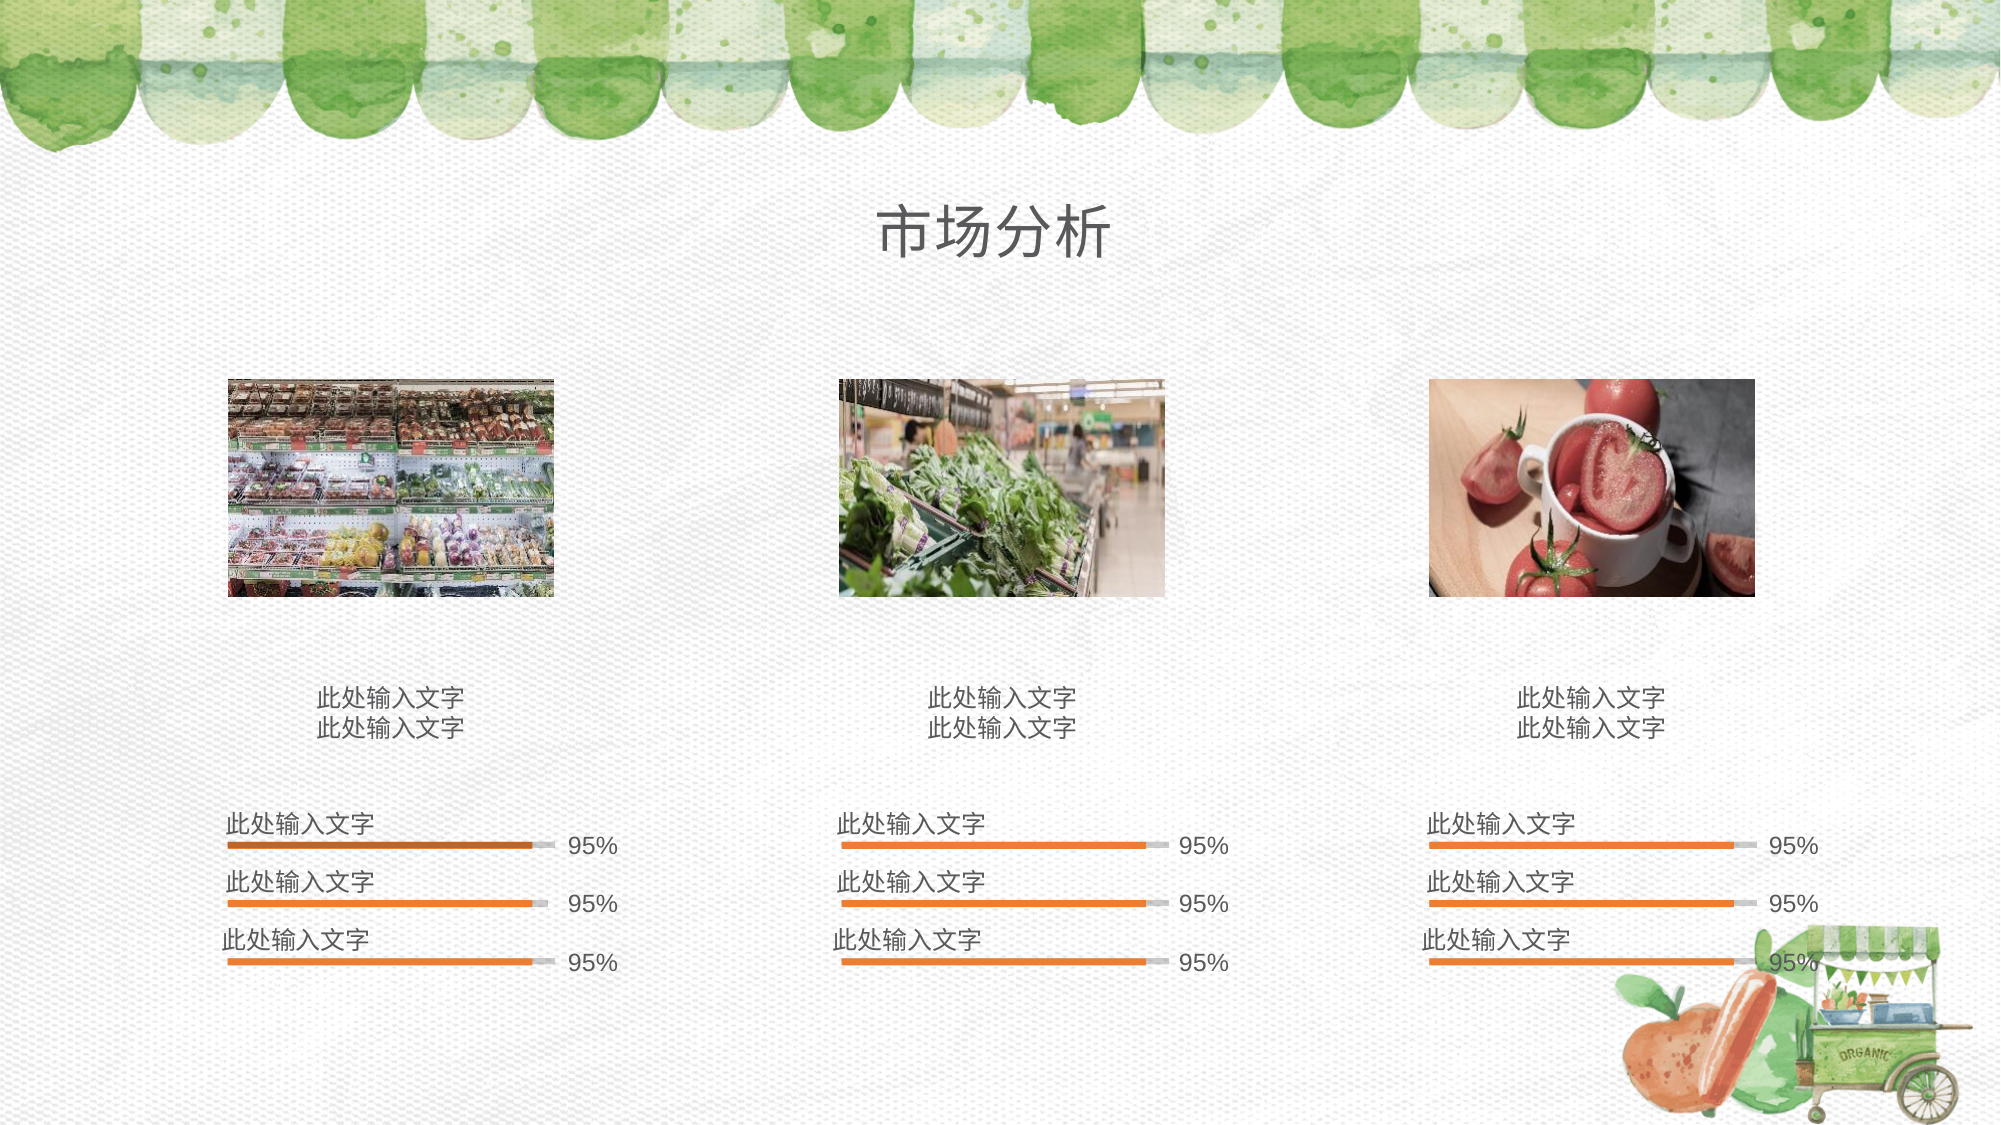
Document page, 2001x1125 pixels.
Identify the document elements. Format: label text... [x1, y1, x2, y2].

text_box 市场分析 [859, 138, 1129, 272]
text_box 95% [552, 933, 634, 984]
text_box 此处输入文字 [210, 800, 391, 846]
text_box [533, 957, 552, 965]
text_box [1147, 957, 1163, 965]
text_box 95% [1163, 816, 1245, 868]
text_box 95% [1753, 933, 1834, 984]
text_box [1735, 957, 1753, 965]
text_box [1735, 841, 1753, 849]
text_box 95% [1163, 933, 1245, 984]
text_box [1147, 841, 1163, 849]
text_box 此处输入文字 [821, 800, 1002, 846]
text_box 此处输入文字 [1411, 800, 1592, 846]
text_box 此处输入文字 [1407, 917, 1587, 962]
text_box [227, 899, 533, 908]
text_box 此处输入文字 [210, 859, 391, 904]
text_box [1428, 899, 1735, 908]
text_box 95% [552, 816, 634, 868]
text_box 95% [1163, 874, 1245, 926]
text_box [227, 841, 556, 849]
text_box [841, 957, 1147, 966]
text_box [533, 899, 549, 908]
text_box [841, 841, 1147, 850]
text_box 此处输入文字 此处输入文字 [1501, 674, 1682, 750]
text_box 95% [552, 874, 634, 926]
text_box [1147, 899, 1163, 907]
text_box [1735, 899, 1753, 907]
text_box 95% [1753, 816, 1834, 868]
text_box [1428, 957, 1735, 966]
text_box 此处输入文字 [206, 917, 386, 962]
text_box 此处输入文字 此处输入文字 [301, 674, 481, 750]
text_box [1428, 841, 1735, 850]
text_box 此处输入文字 [817, 917, 998, 962]
picture [0, 0, 2001, 1125]
text_box [227, 957, 533, 966]
text_box [841, 899, 1147, 908]
text_box 此处输入文字 [1411, 859, 1591, 904]
text_box 95% [1753, 874, 1834, 926]
text_box 此处输入文字 此处输入文字 [912, 674, 1092, 750]
text_box 此处输入文字 [821, 859, 1002, 904]
